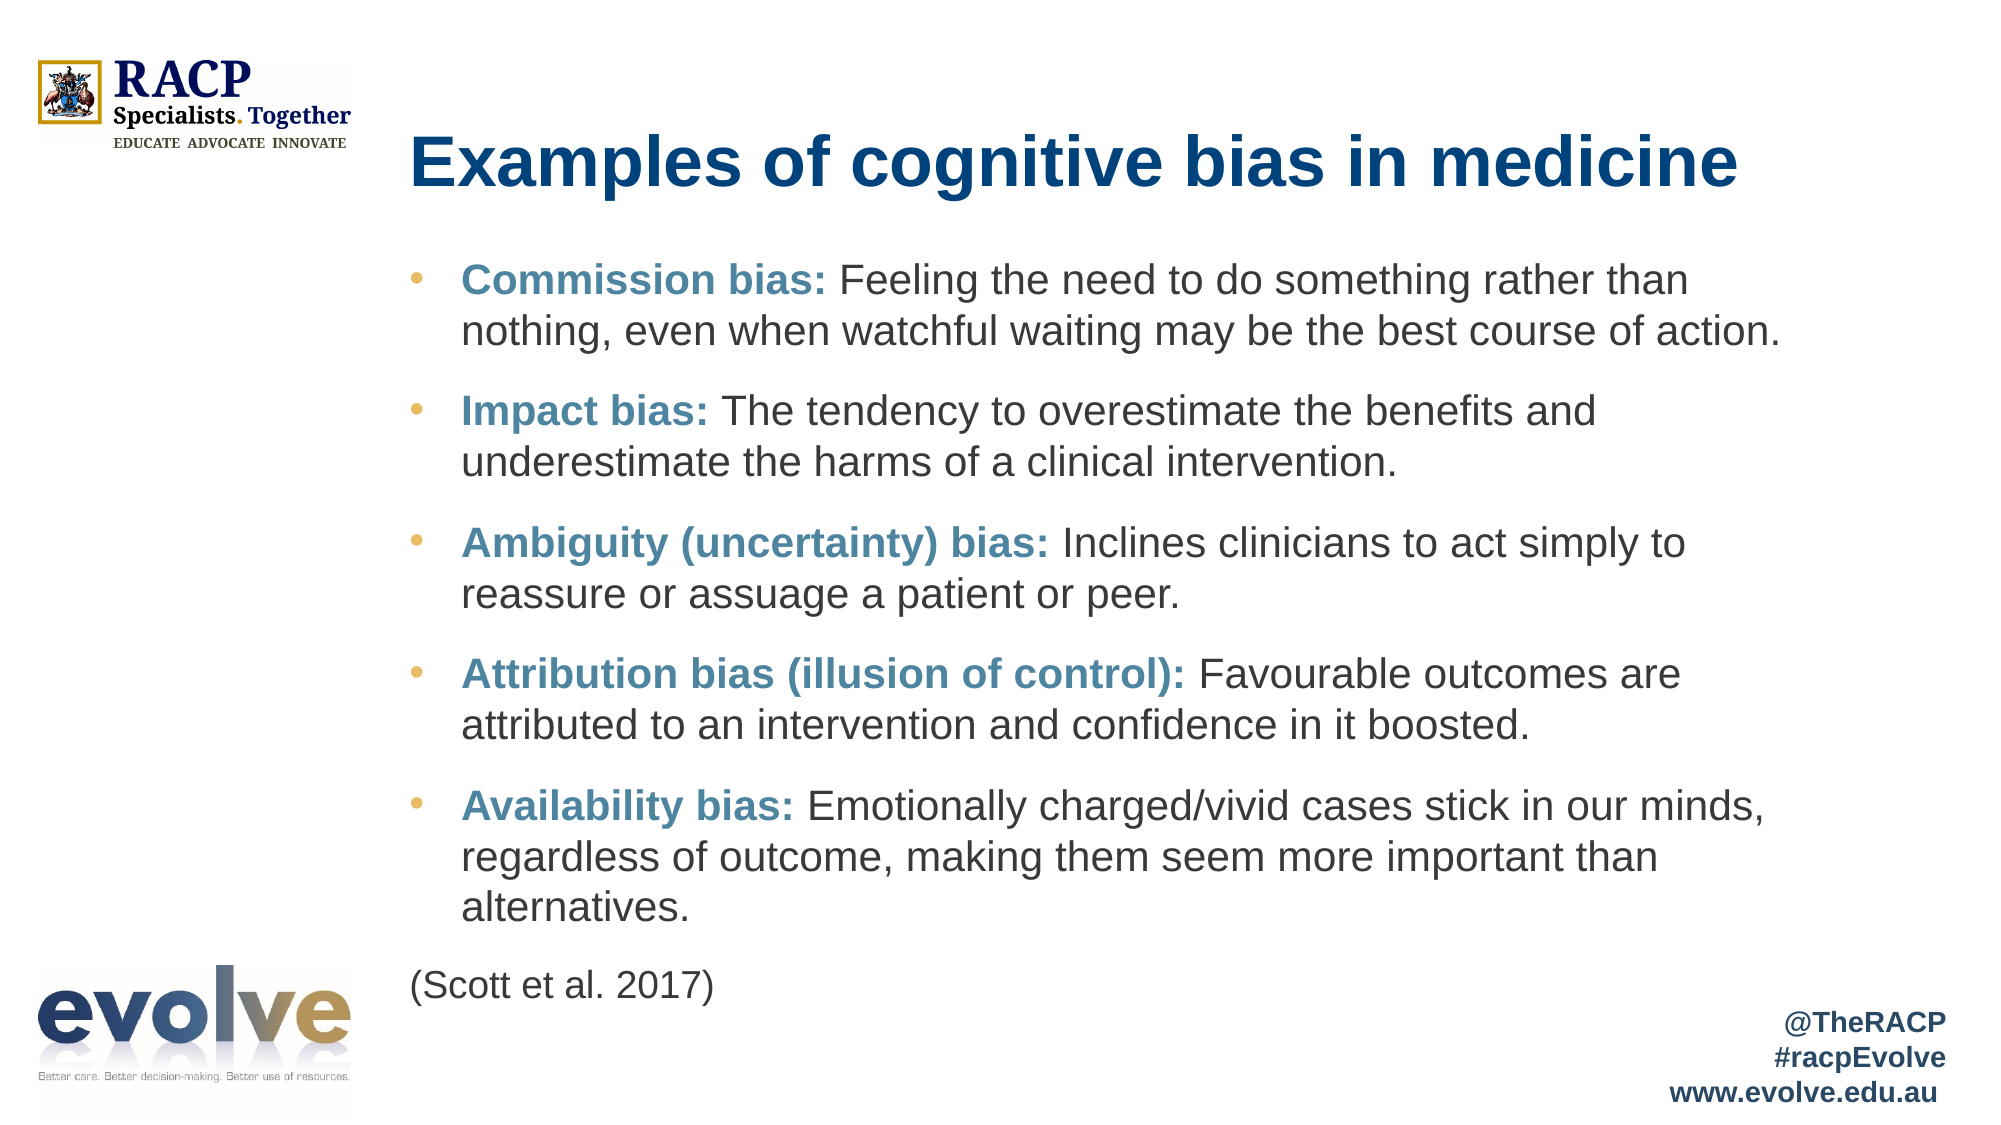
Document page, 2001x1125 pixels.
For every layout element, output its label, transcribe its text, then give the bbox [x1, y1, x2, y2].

title Examples of cognitive bias in medicine [394, 59, 1863, 210]
picture [38, 965, 351, 1117]
list Commission bias: Feeling the need to do something rather than nothing, even when watchful waiting may be the best course of action. Impact bias: The tendency to overestimate the benefits and underestimate the harms of a clinical intervention. Ambiguity (uncertainty) bias: Inclines clinicians to act simply to reassure or assuage a patient or peer. Attribution bias (illusion of control): Favourable outcomes are attributed to an intervention and confidence in it boosted. Availability bias: Emotionally charged/vivid cases stick in our minds, regardless of outcome, making them seem more important than alternatives. (Scott et al. 2017) [394, 244, 1863, 1017]
picture [38, 60, 351, 148]
